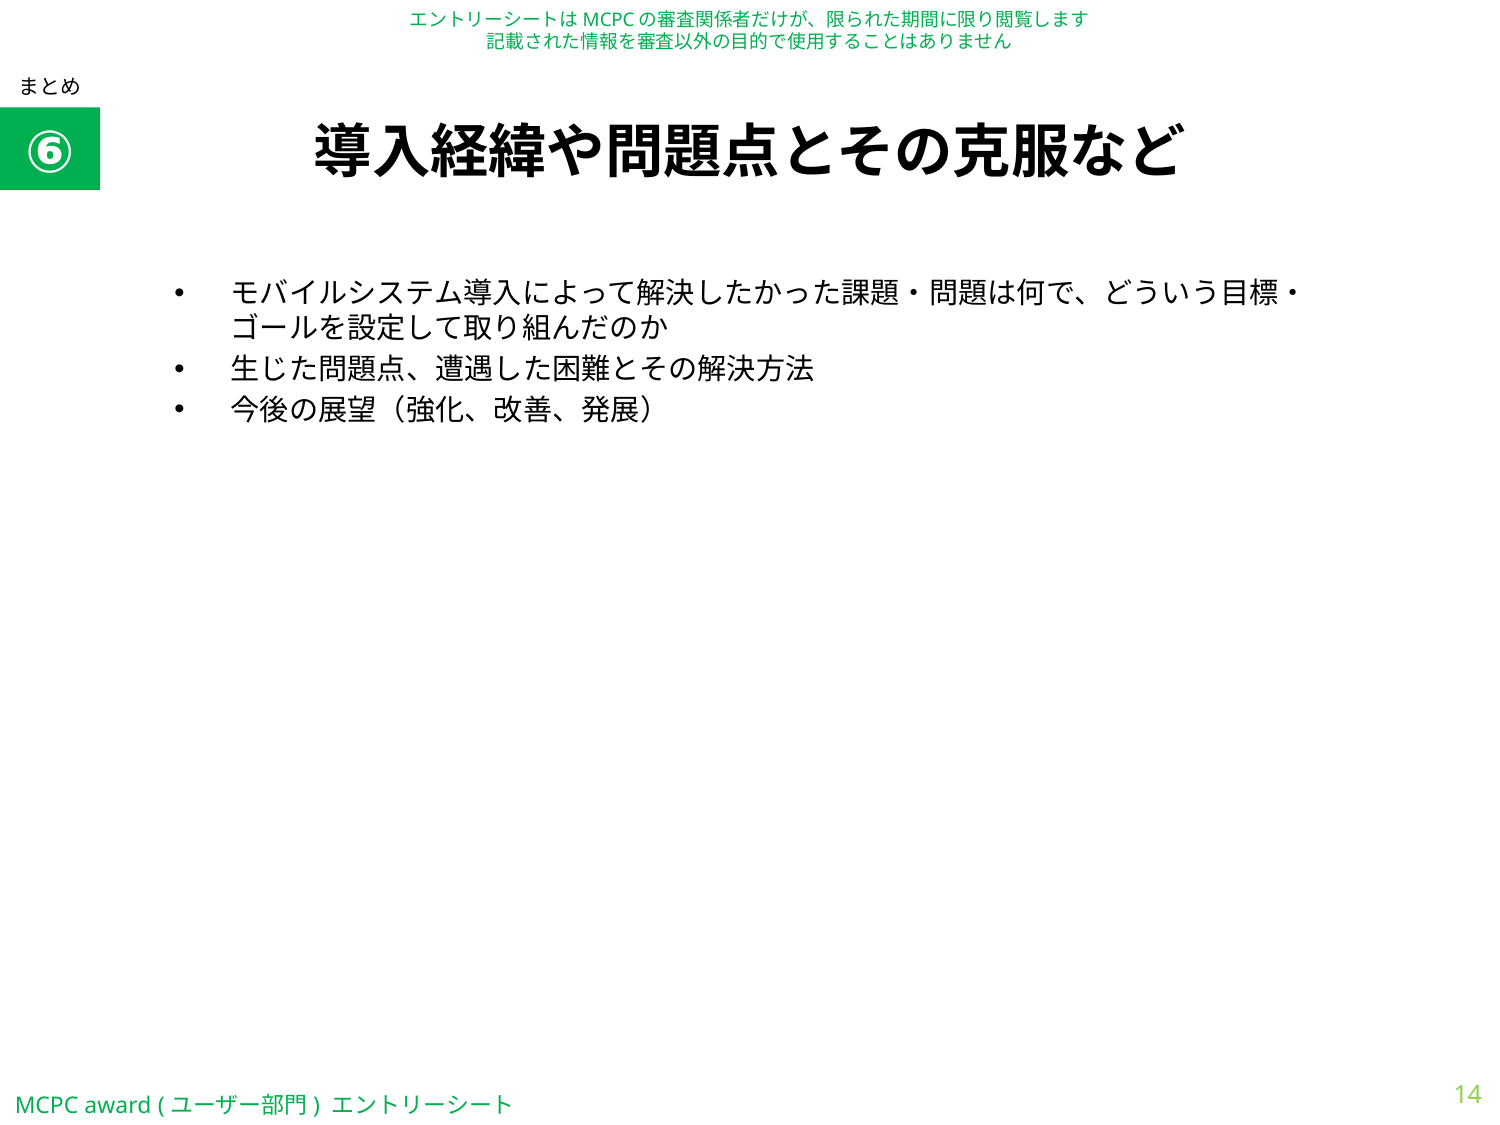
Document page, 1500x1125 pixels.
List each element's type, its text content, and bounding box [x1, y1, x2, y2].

title 導入経緯や問題点とその克服など [159, 90, 1341, 209]
slide_number 14 [1387, 1065, 1498, 1125]
text_box ⑥ [0, 105, 102, 192]
list モバイルシステム導入によって解決したかった課題・問題は何で、どういう目標・ゴールを設定して取り組んだのか 生じた問題点、遭遇した困難とその解決方法 今後の展望（強化、改善、発展） [159, 267, 1340, 1094]
text_box まとめ [0, 66, 101, 99]
